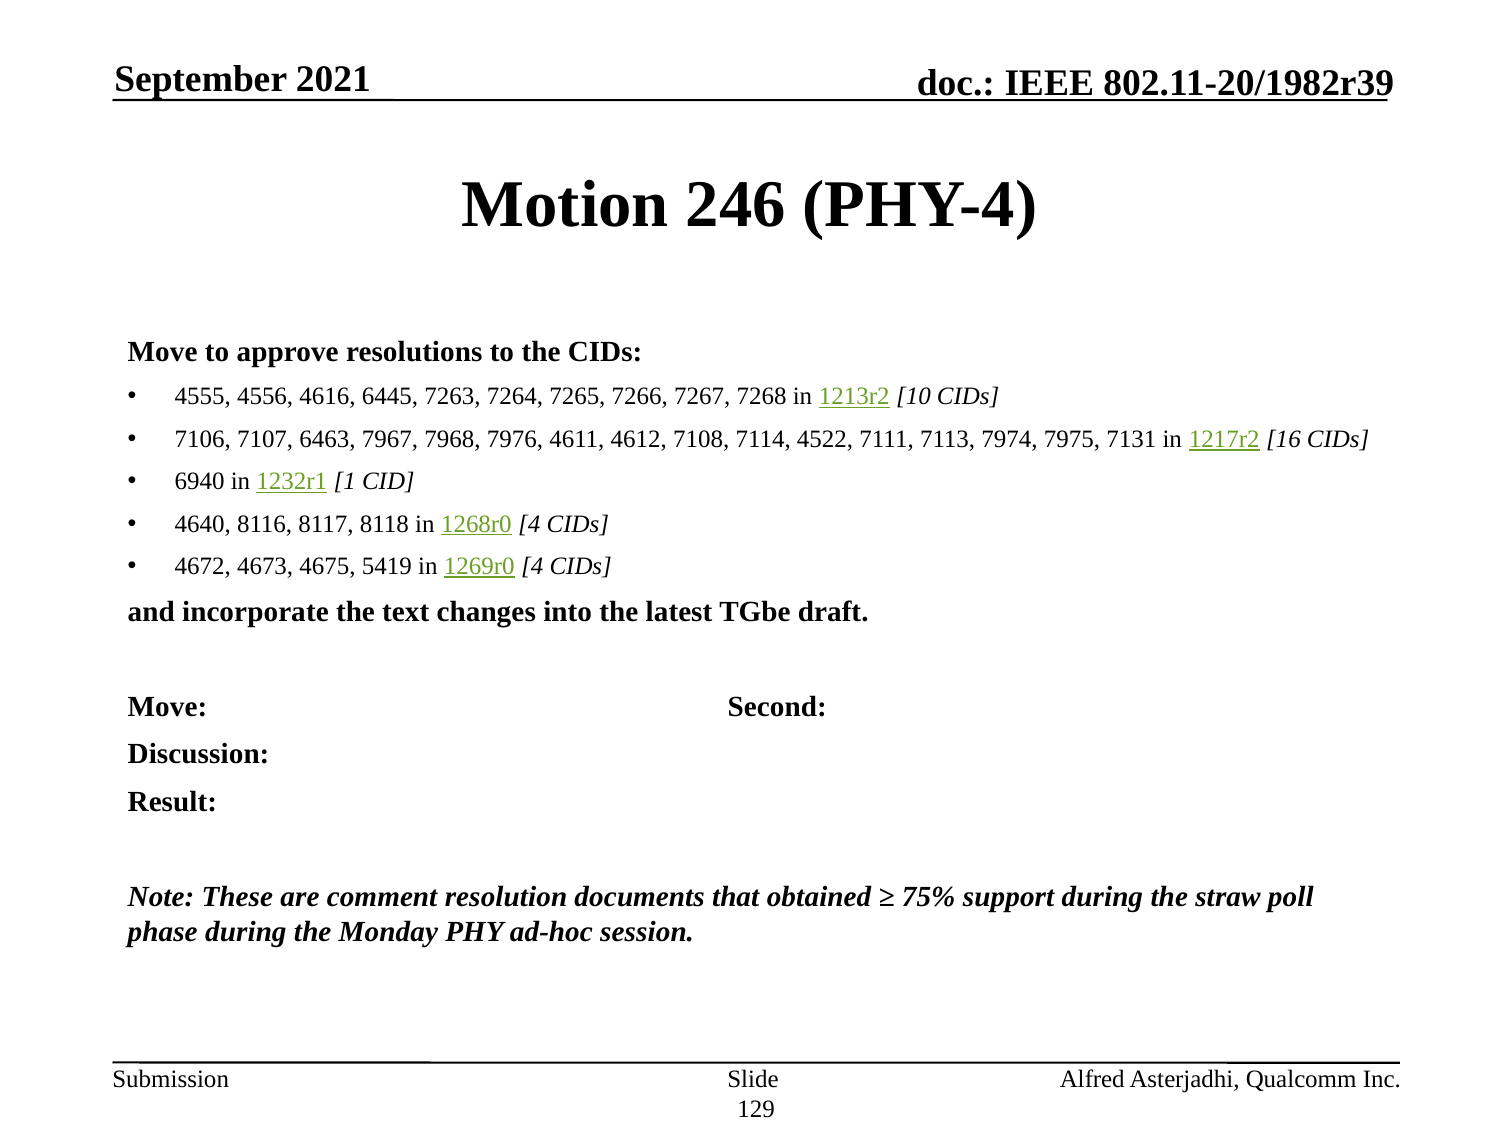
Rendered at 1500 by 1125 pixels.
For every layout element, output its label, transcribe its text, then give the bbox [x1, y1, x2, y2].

list Move to approve resolutions to the CIDs: 4555, 4556, 4616, 6445, 7263, 7264, 7265, 7266, 7267, 7268 in 1213r2 [10 CIDs] 7106, 7107, 6463, 7967, 7968, 7976, 4611, 4612, 7108, 7114, 4522, 7111, 7113, 7974, 7975, 7131 in 1217r2 [16 CIDs] 6940 in 1232r1 [1 CID] 4640, 8116, 8117, 8118 in 1268r0 [4 CIDs] 4672, 4673, 4675, 5419 in 1269r0 [4 CIDs] and incorporate the text changes into the latest TGbe draft. Move: Second: Discussion: Result: Note: These are comment resolution documents that obtained ≥ 75% support during the straw poll phase during the Monday PHY ad-hoc session. [112, 324, 1388, 1063]
slide_number Slide 129 [712, 1061, 800, 1123]
footer Alfred Asterjadhi, Qualcomm Inc. [878, 1061, 1402, 1093]
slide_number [114, 54, 423, 100]
title Motion 246 (PHY-4) [112, 112, 1388, 288]
